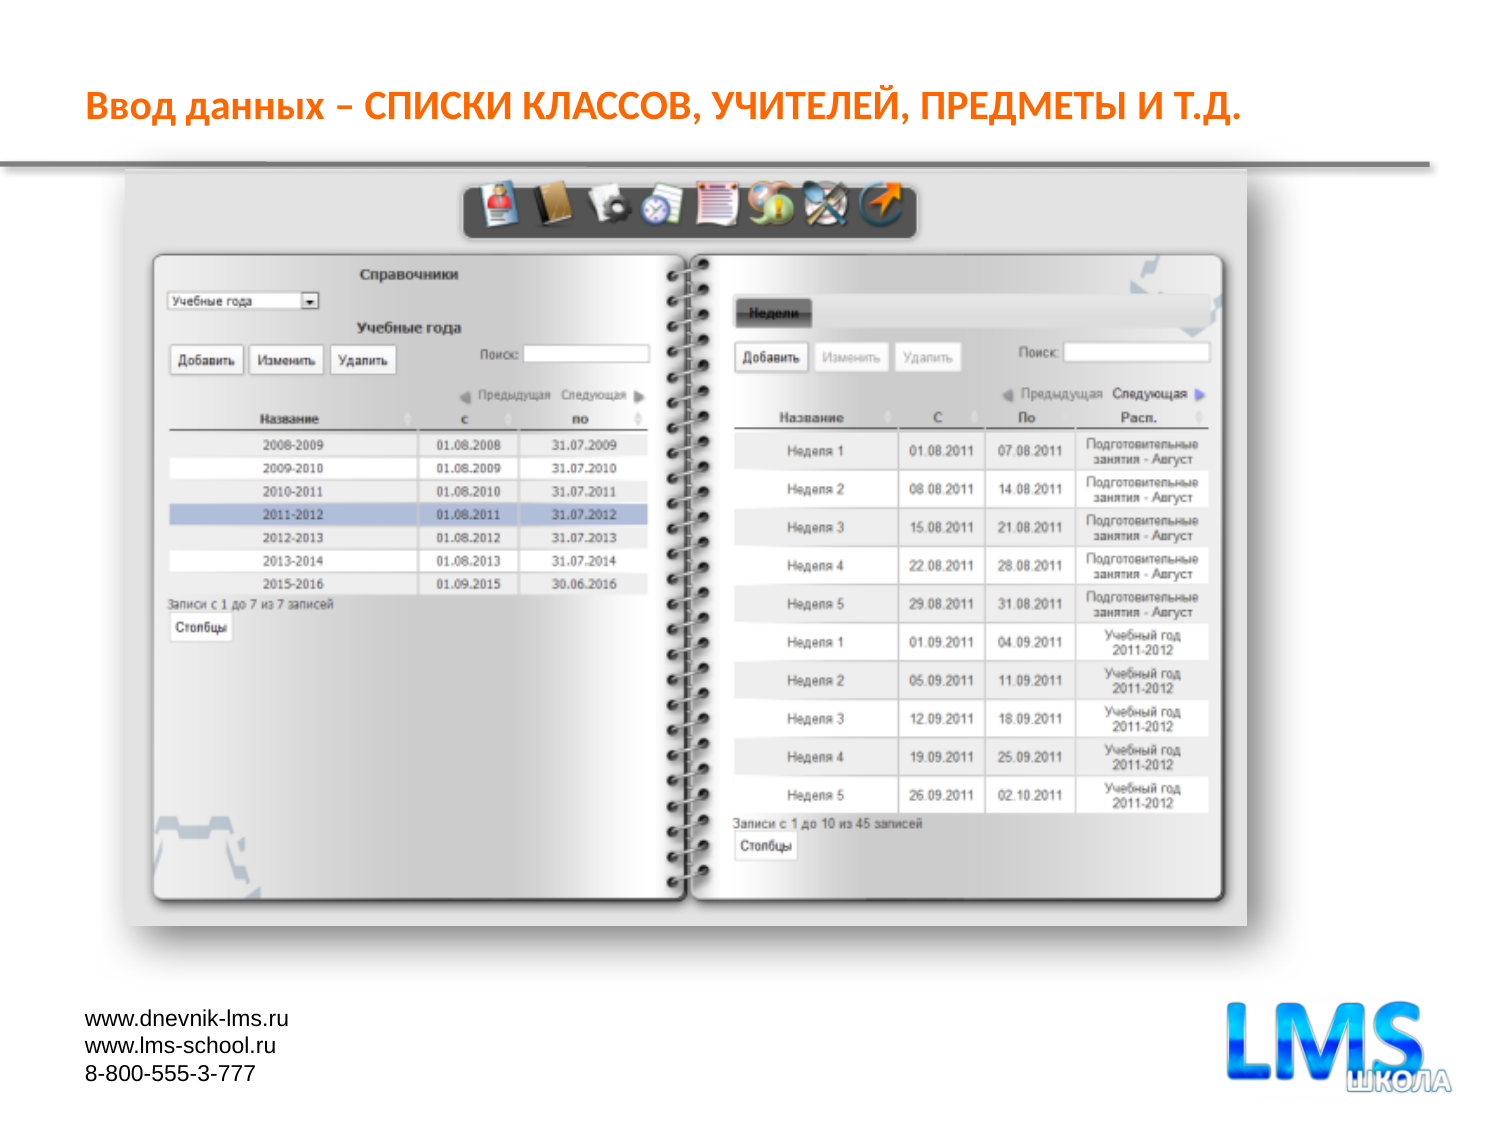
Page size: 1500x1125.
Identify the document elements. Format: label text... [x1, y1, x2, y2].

picture [1218, 997, 1454, 1102]
title Ввод данных – СПИСКИ КЛАССОВ, УЧИТЕЛЕЙ, ПРЕДМЕТЫ И Т.Д. [70, 70, 1421, 258]
picture [125, 169, 1247, 926]
